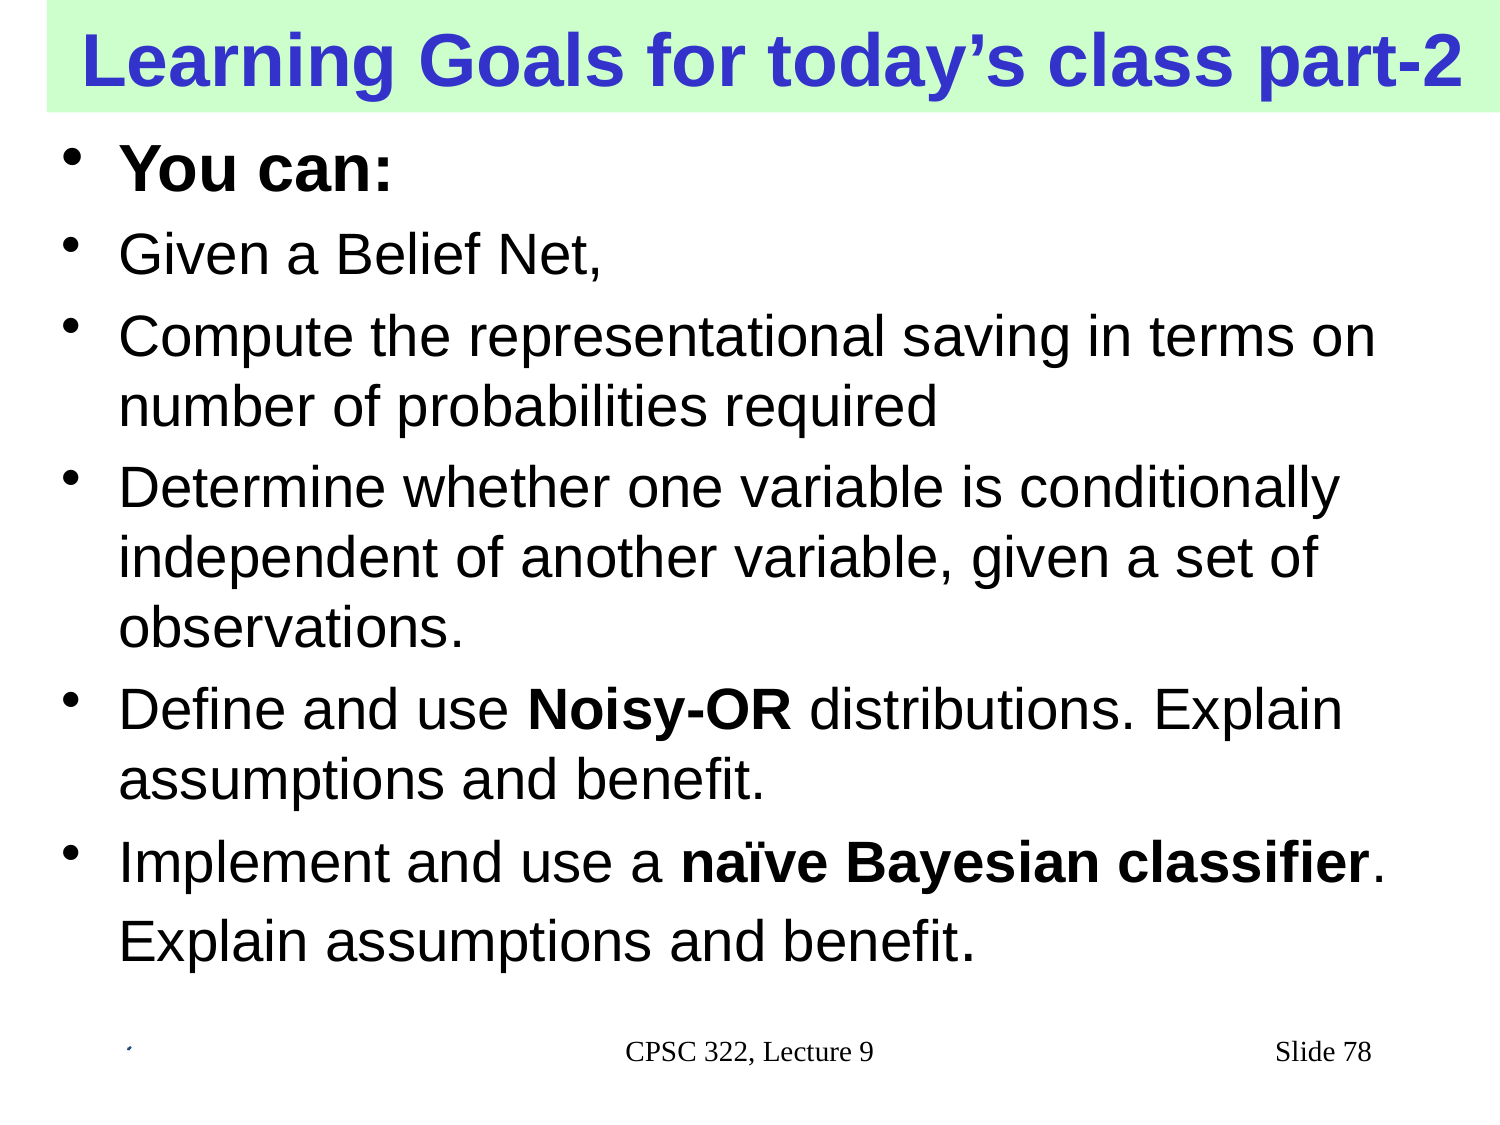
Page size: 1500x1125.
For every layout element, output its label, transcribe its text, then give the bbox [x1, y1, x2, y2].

slide_number Slide 78 [1074, 1032, 1388, 1101]
title Learning Goals for today’s class part-2 [46, 0, 1500, 113]
list You can: Given a Belief Net, Compute the representational saving in terms on number of probabilities required Determine whether one variable is conditionally independent of another variable, given a set of observations. Define and use Noisy-OR distributions. Explain assumptions and benefit. Implement and use a naïve Bayesian classifier. Explain assumptions and benefit. [46, 116, 1466, 1032]
footer CPSC 322, Lecture 9 [512, 1032, 988, 1101]
